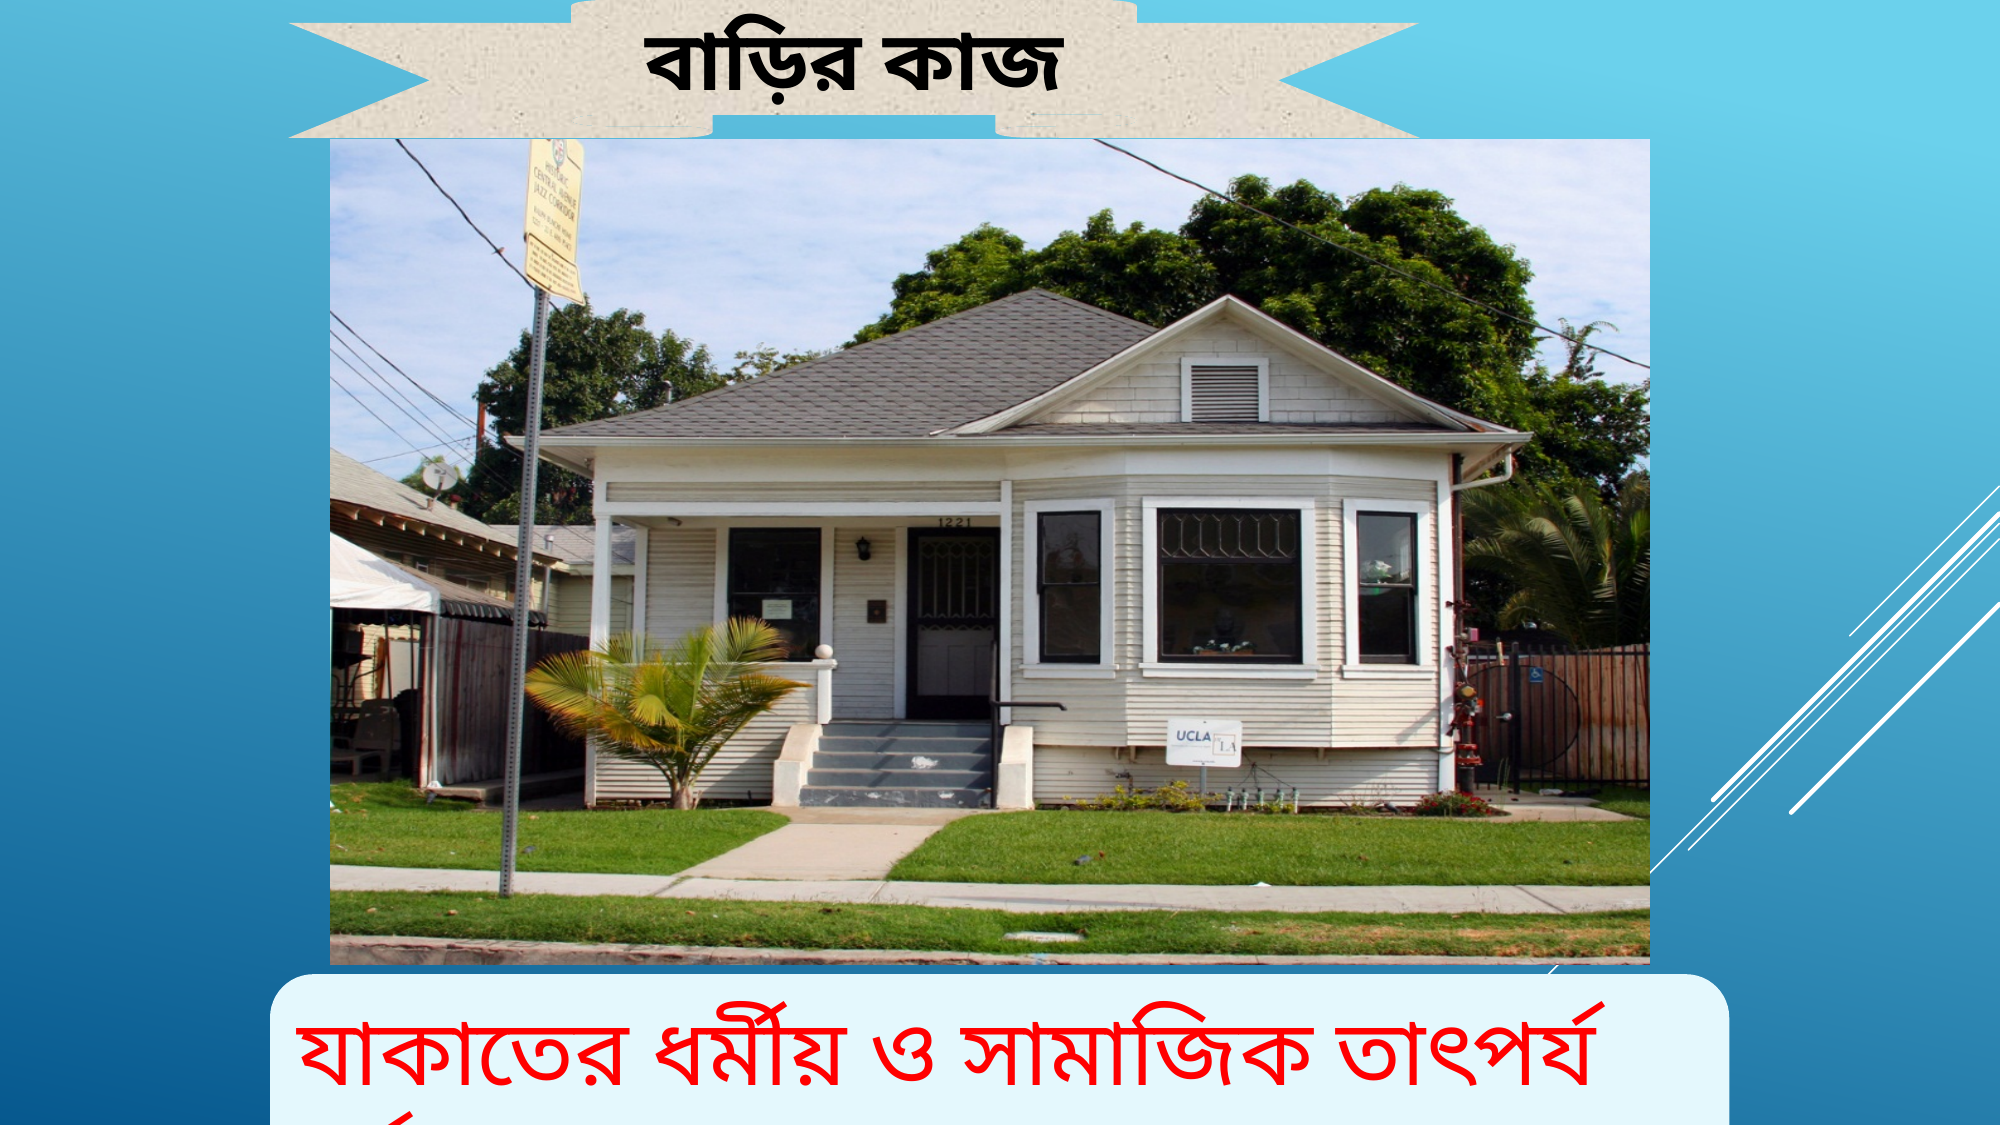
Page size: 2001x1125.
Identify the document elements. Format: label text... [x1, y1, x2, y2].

picture [329, 138, 1651, 965]
text_box বাড়ির কাজ [288, 0, 1420, 138]
text_box যাকাতের ধর্মীয় ও সামাজিক তাৎপর্য বর্ণনা কর। [270, 974, 1730, 1125]
